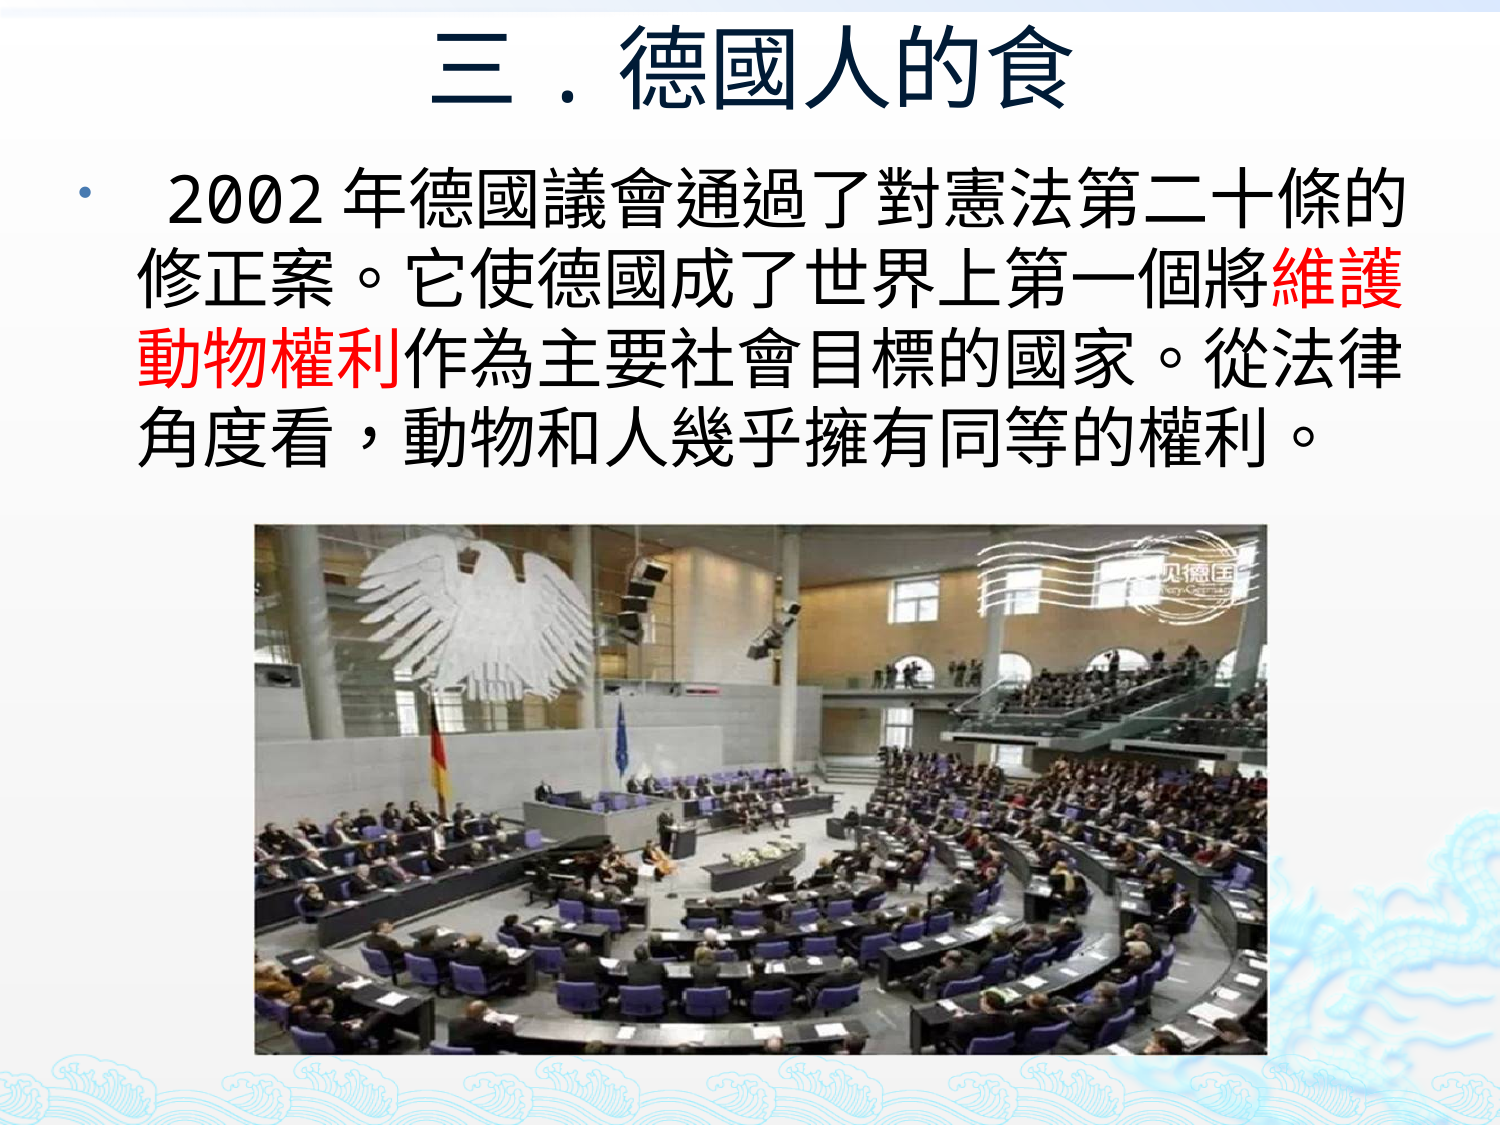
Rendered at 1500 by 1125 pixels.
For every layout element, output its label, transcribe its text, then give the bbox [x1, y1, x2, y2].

picture [253, 523, 1271, 1056]
list 2002年德國議會通過了對憲法第二十條的修正案。它使德國成了世界上第一個將維護動物權利作為主要社會目標的國家。從法律角度看，動物和人幾乎擁有同等的權利。 [64, 149, 1425, 1005]
title 三.德國人的食 [76, 0, 1427, 160]
